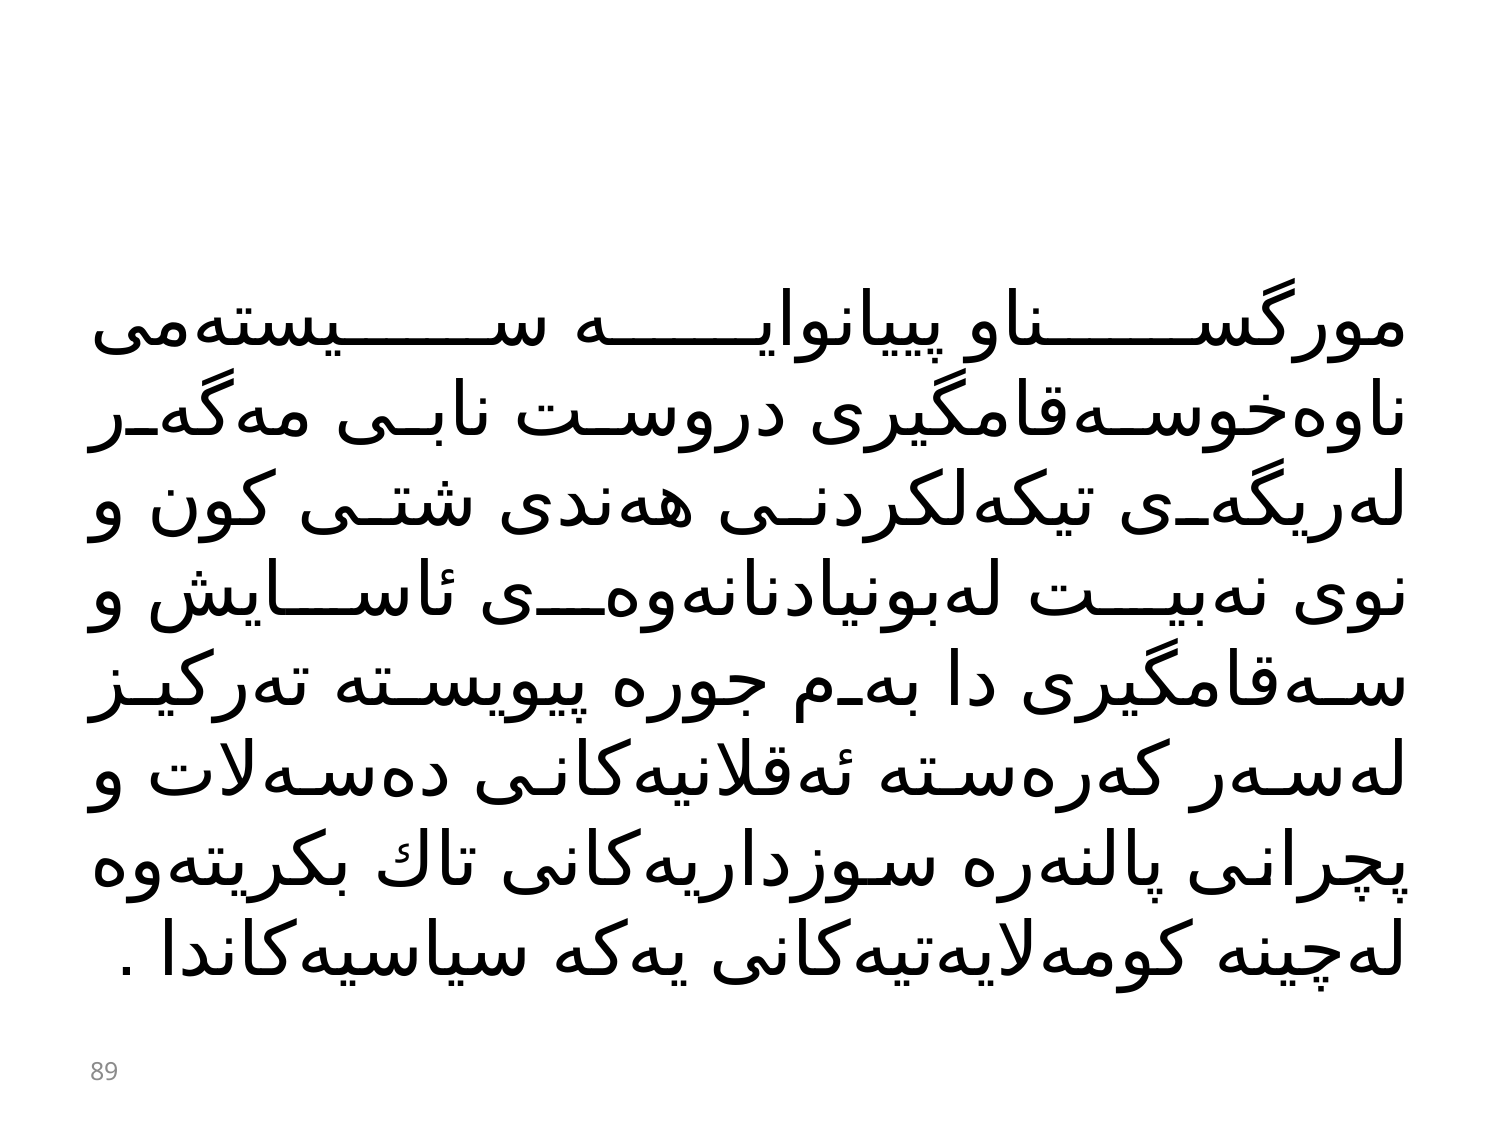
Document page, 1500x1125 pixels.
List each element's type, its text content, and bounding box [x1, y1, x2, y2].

slide_number 89 [75, 1042, 425, 1103]
list مورگسناو پییانوایە سیستەمی ناوەخوسەقامگیری دروست نابی مەگەر لەریگەی تیكەلكردنی هەندی شتی كون و نوی نەبیت لەبونیادنانەوەی ئاسایش و سەقامگیری دا بەم جورە پیویستە تەركیز لەسەر كەرەستە ئەقلانیەكانی دەسەلات و پچرانی پالنەرە سوزداریەكانی تاك بكریتەوە لەچینە كومەلایەتیەكانی یەكە سیاسیەكاندا . [75, 262, 1425, 1005]
